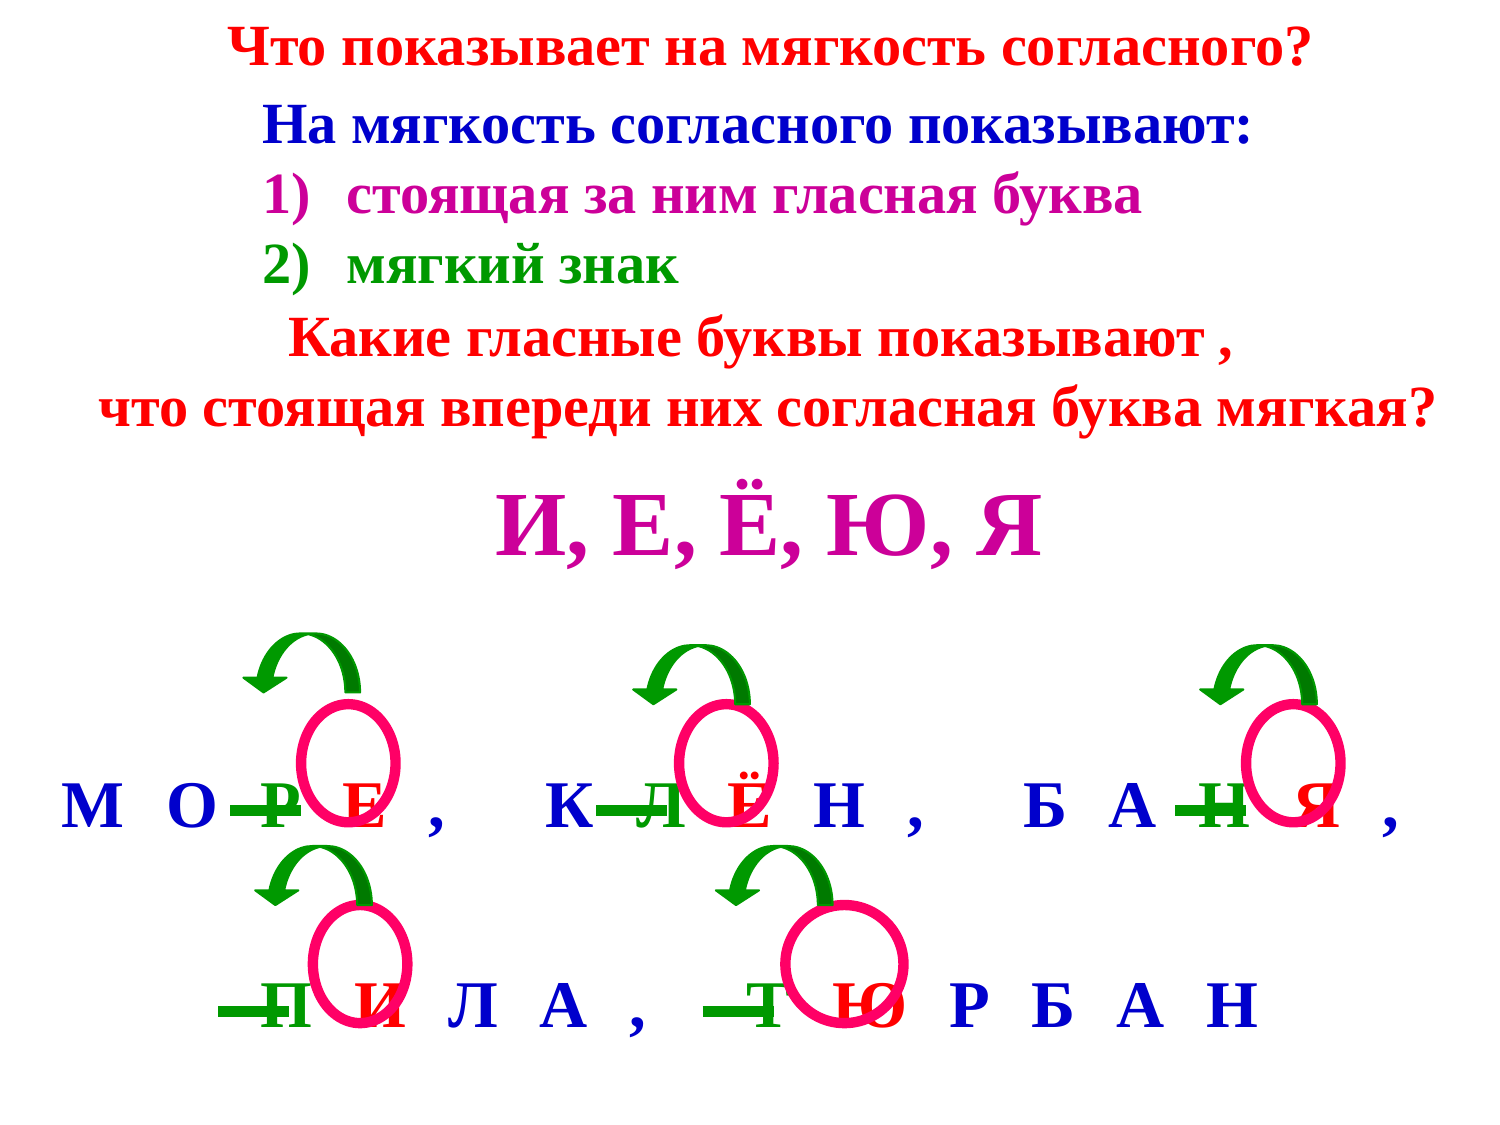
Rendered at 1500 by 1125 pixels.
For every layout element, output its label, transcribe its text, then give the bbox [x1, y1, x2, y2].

text_box [1198, 643, 1319, 707]
text_box [676, 702, 776, 825]
text_box На мягкость согласного показывают: стоящая за ним гласная буква мягкий знак [247, 78, 1285, 290]
text_box [1243, 702, 1343, 825]
text_box [310, 903, 410, 1026]
text_box [241, 631, 363, 695]
text_box И, Е, Ё, Ю, Я [480, 456, 1058, 581]
text_box МОРЕ, КЛЁН, БАНЯ, ПИЛА, ТЮРБАН [47, 633, 1473, 1048]
text_box [253, 843, 374, 908]
text_box [631, 643, 752, 707]
text_box [298, 702, 398, 825]
text_box [713, 843, 835, 908]
text_box [783, 902, 906, 1026]
text_box Что показывает на мягкость согласного? [212, 0, 1329, 85]
text_box Какие гласные буквы показывают , что стоящая впереди них согласная буква мягкая? [83, 290, 1453, 446]
